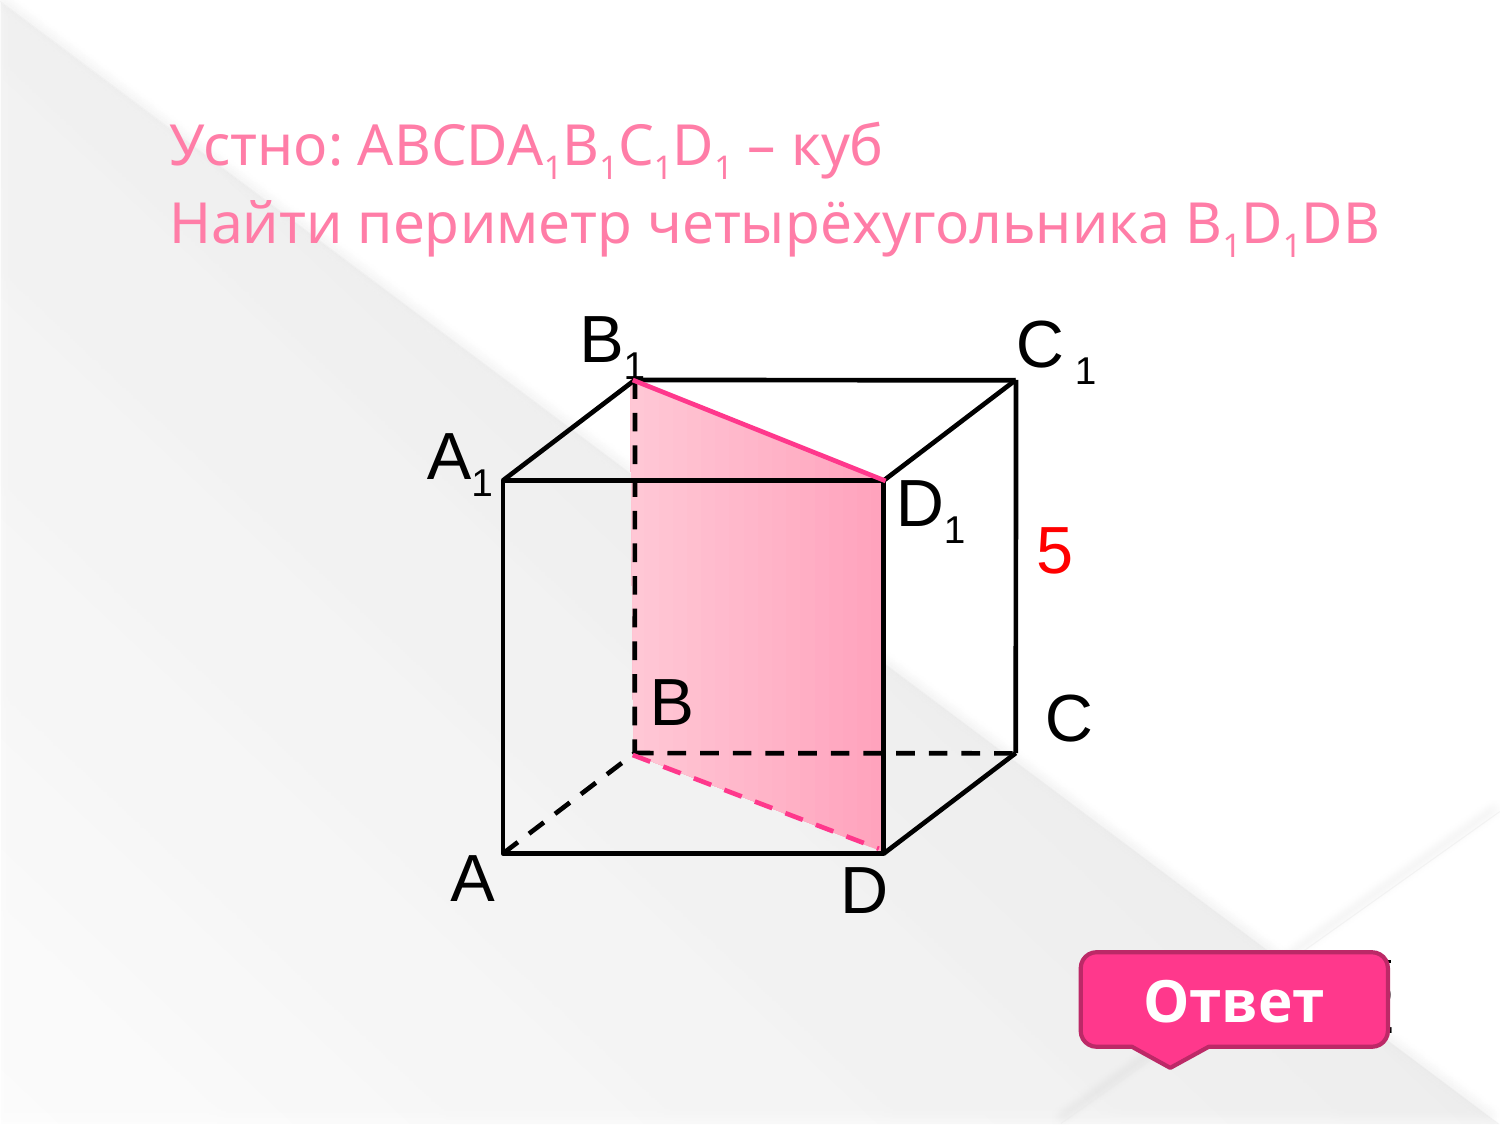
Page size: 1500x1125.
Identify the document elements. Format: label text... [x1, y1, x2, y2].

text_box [411, 288, 1163, 936]
text_box Ответ [1078, 950, 1391, 1070]
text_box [632, 754, 880, 849]
text_box Устно: ABCDA1B1C1D1 – куб Найти периметр четырёхугольника B1D1DB [74, 101, 1425, 274]
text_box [708, 303, 810, 558]
